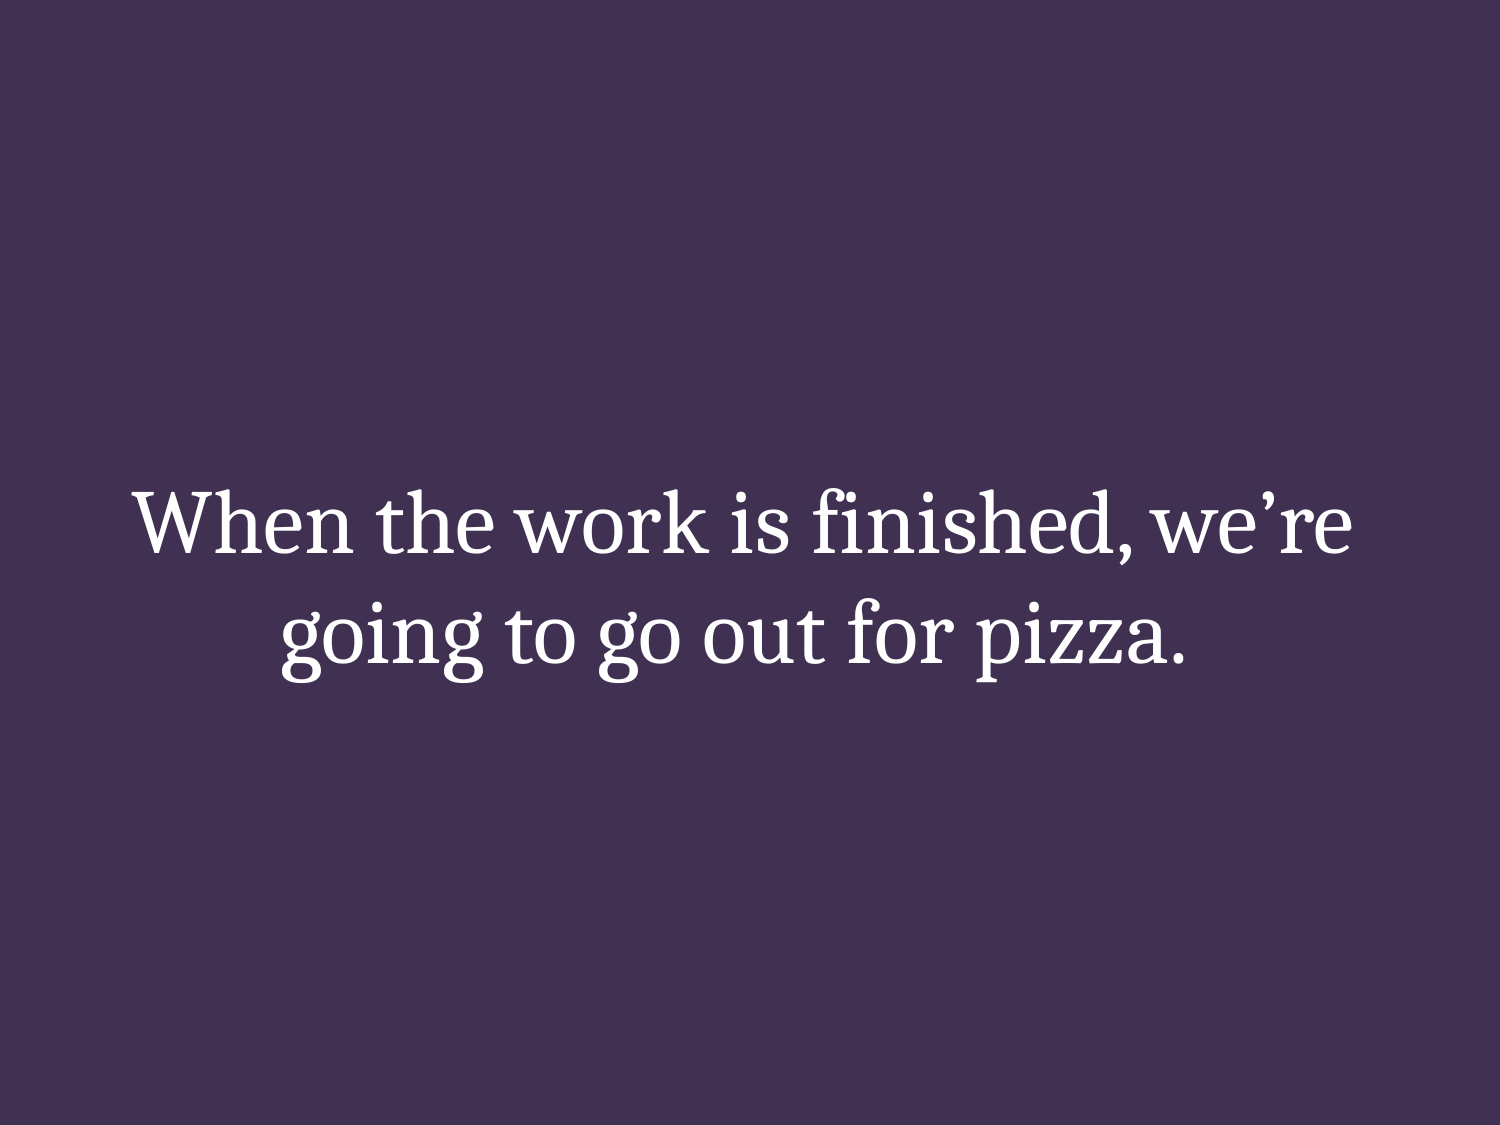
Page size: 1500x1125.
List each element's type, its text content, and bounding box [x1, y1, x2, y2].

title When the work is finished, we’re going to go out for pizza. [68, 81, 1419, 1063]
